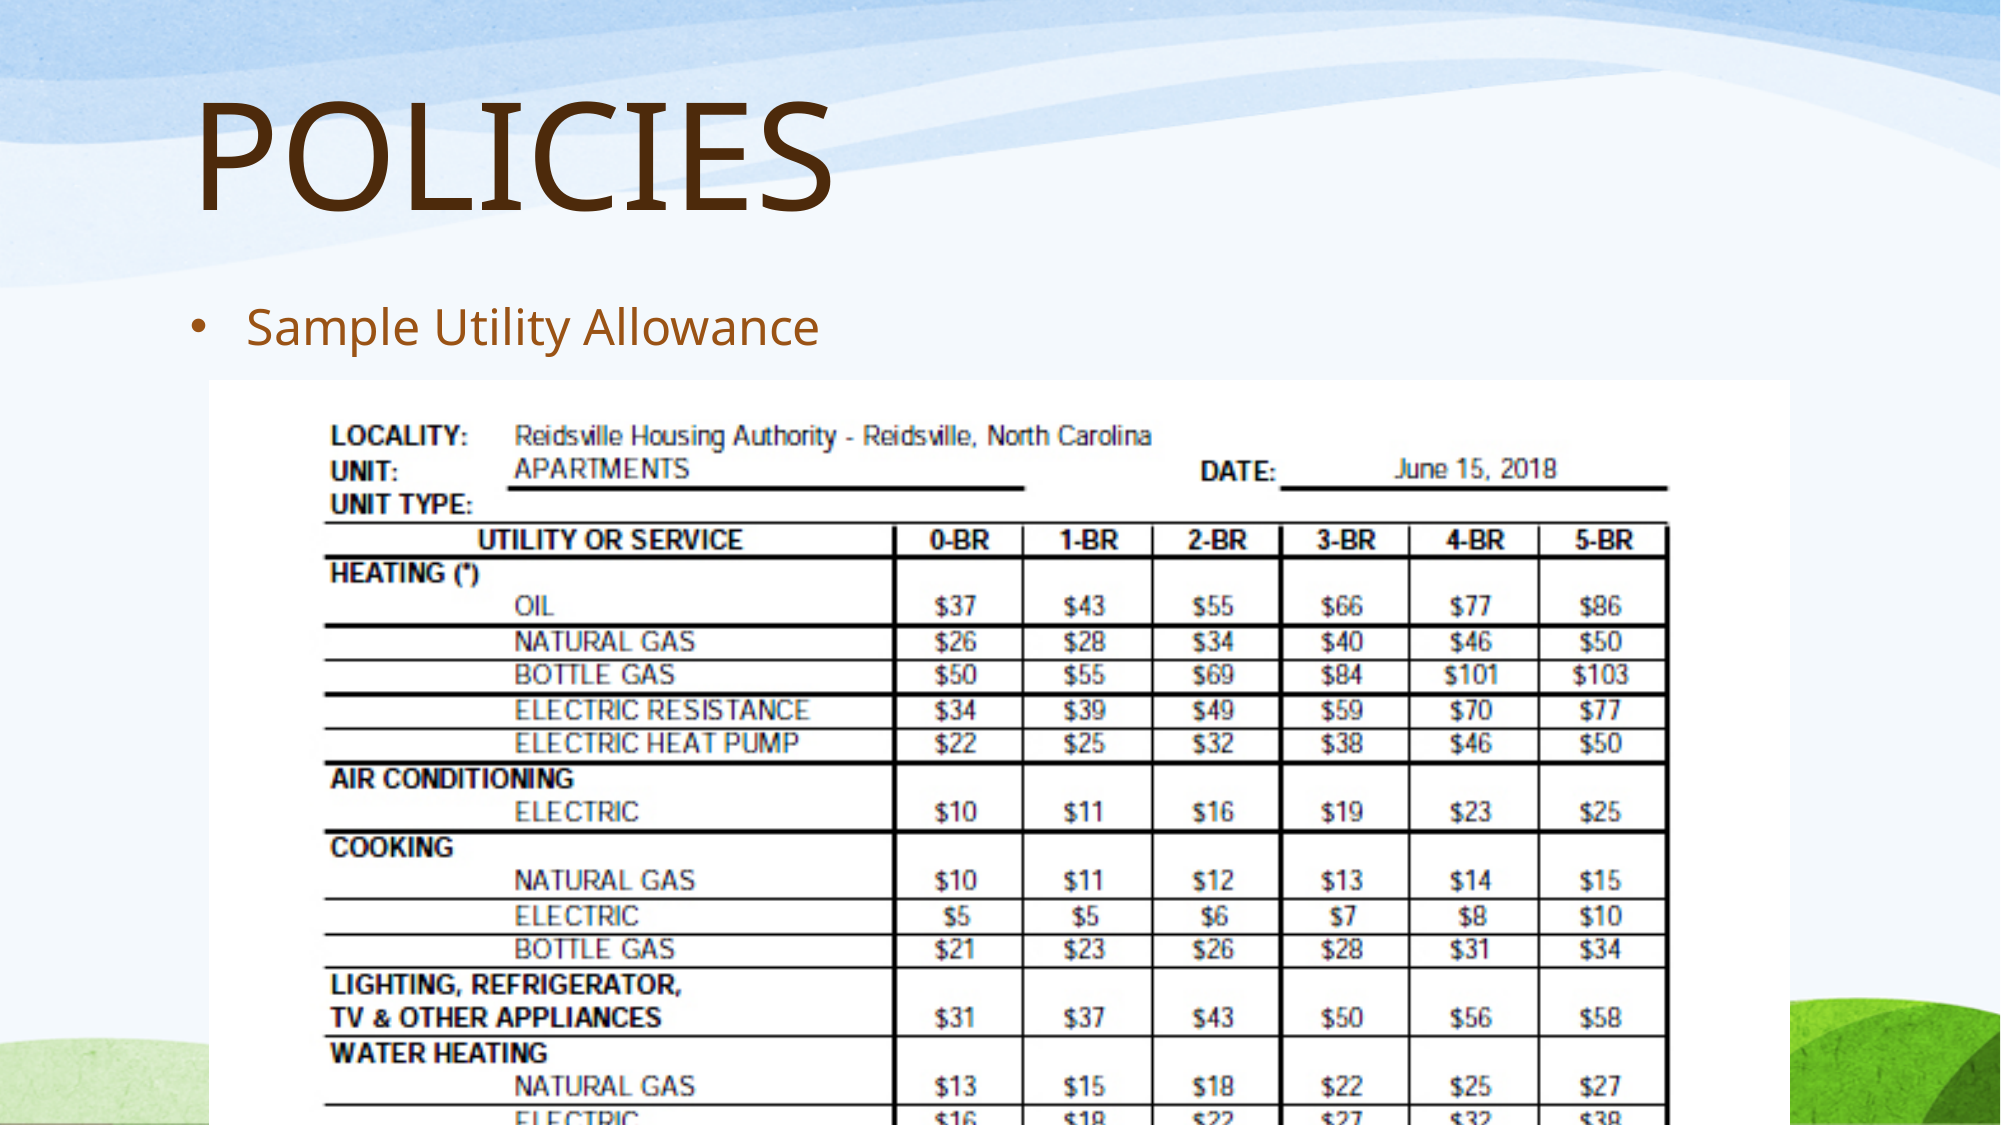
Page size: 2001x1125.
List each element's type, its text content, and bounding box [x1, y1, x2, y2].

picture [0, 0, 2001, 1125]
title POLICIES [174, 50, 1825, 250]
list Sample Utility Allowance [174, 287, 1064, 982]
